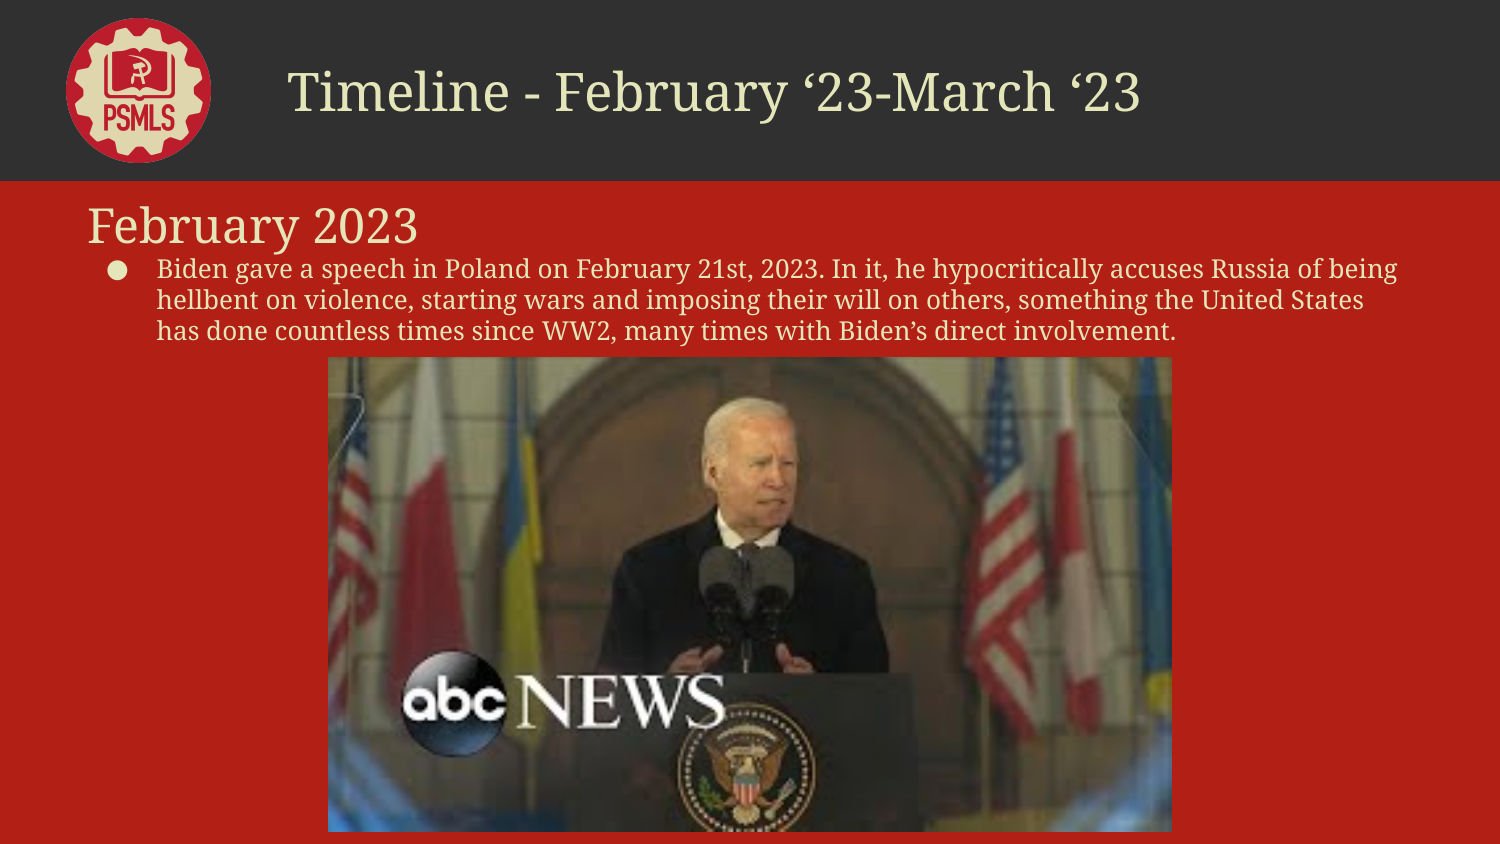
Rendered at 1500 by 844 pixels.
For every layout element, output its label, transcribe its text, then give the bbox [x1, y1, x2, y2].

picture [66, 18, 211, 163]
title Timeline - February ‘23-March ‘23 [272, 43, 1462, 138]
picture [328, 357, 1172, 833]
title Biden gave a speech in Poland on February 21st, 2023. In it, he hypocritically accuses Russia of being hellbent on violence, starting wars and imposing their will on others, something the United States has done countless times since WW2, many times with Biden’s direct involvement. [66, 237, 1428, 332]
text_box [0, 0, 1500, 181]
title February 2023 [72, 180, 1428, 237]
